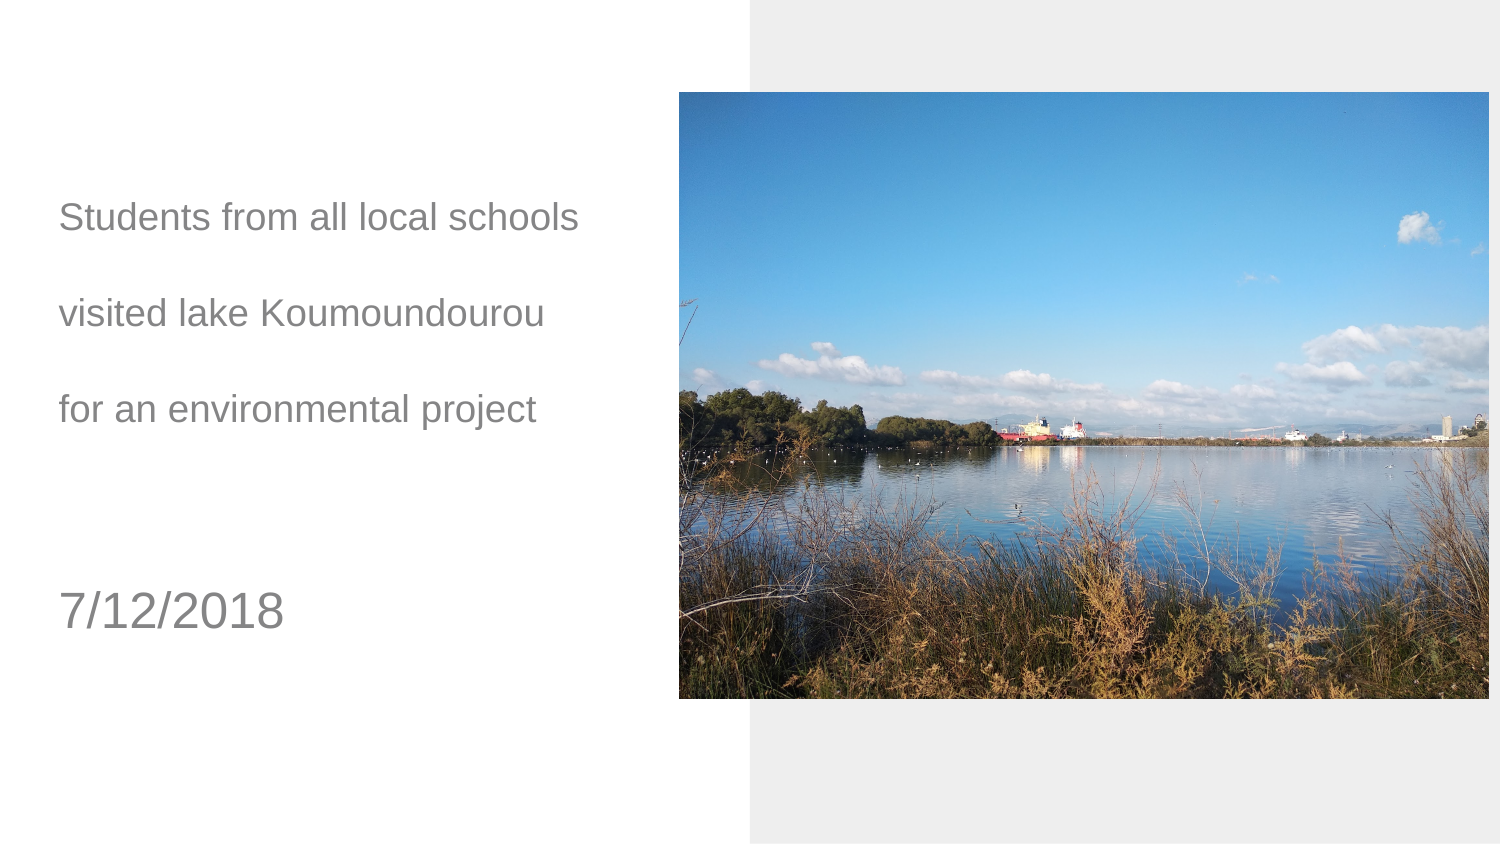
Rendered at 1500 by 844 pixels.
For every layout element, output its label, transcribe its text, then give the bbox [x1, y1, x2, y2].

subtitle 7/12/2018 [43, 539, 674, 663]
picture [679, 92, 1489, 699]
title Students from all local schools visited lake Koumoundourou for an environmental project [43, 118, 674, 446]
